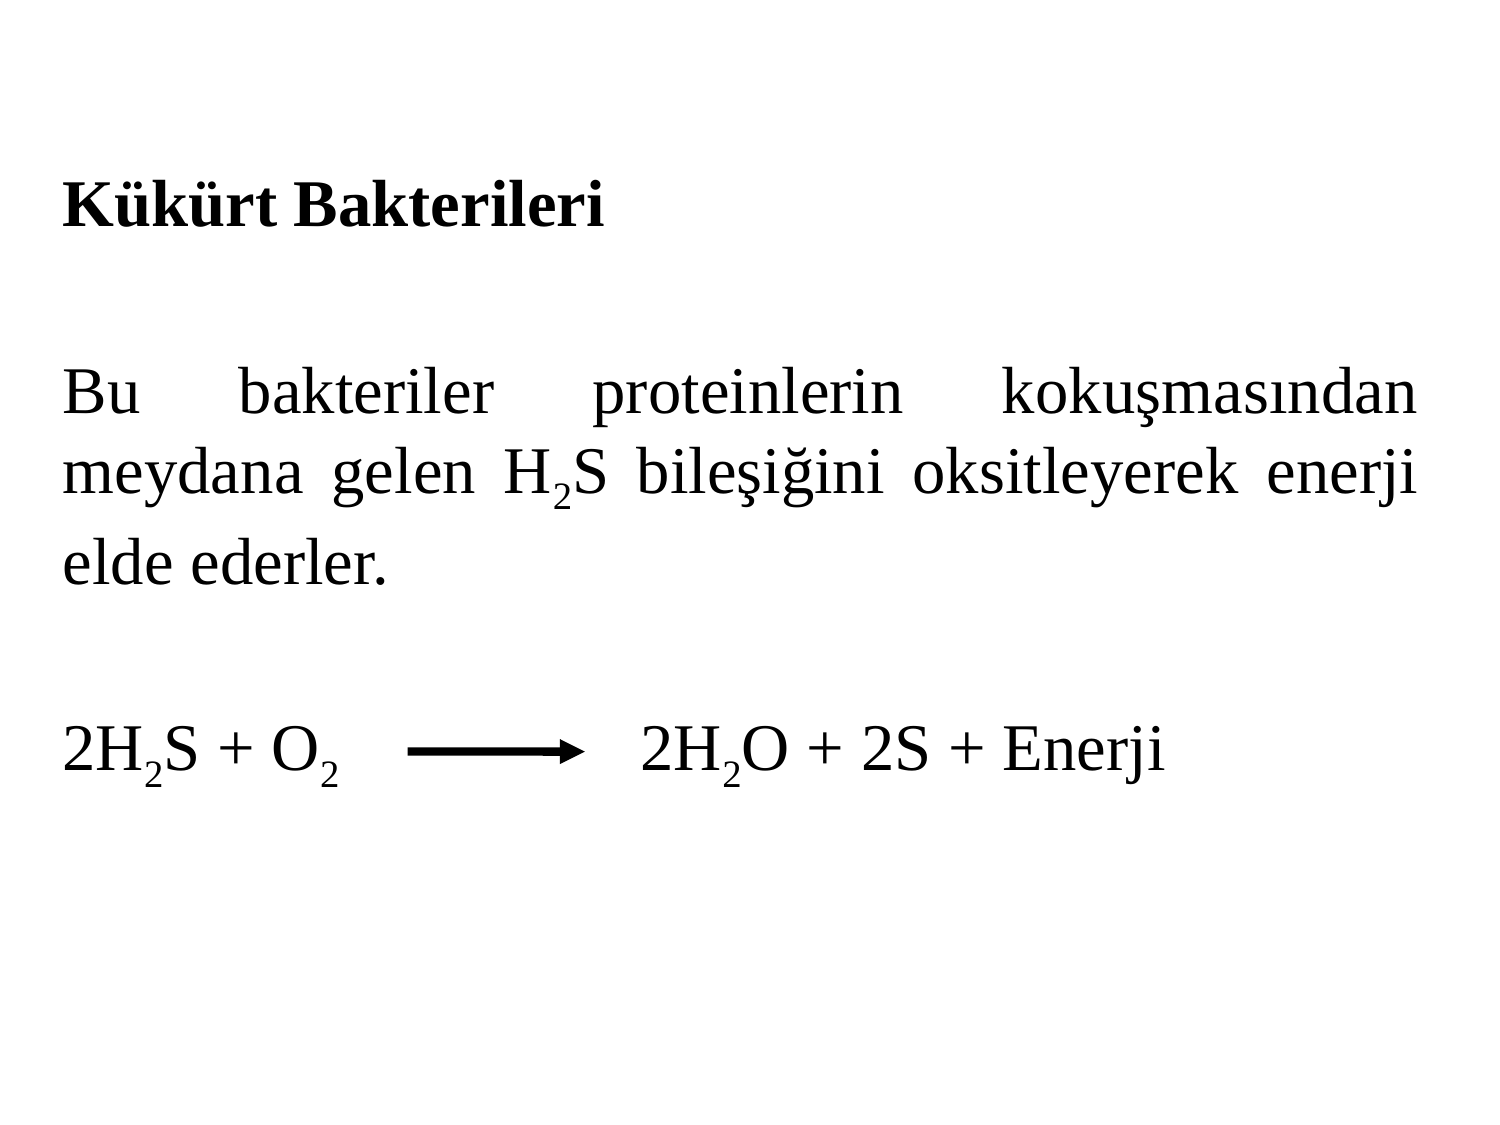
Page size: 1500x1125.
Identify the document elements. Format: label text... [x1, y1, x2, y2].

text_box [407, 745, 585, 758]
subtitle Kükürt Bakterileri Bu bakteriler proteinlerin kokuşmasından meydana gelen H2S bileşiğini oksitleyerek enerji elde ederler. 2H2S + O2 2H2O + 2S + Enerji [47, 59, 1436, 1047]
